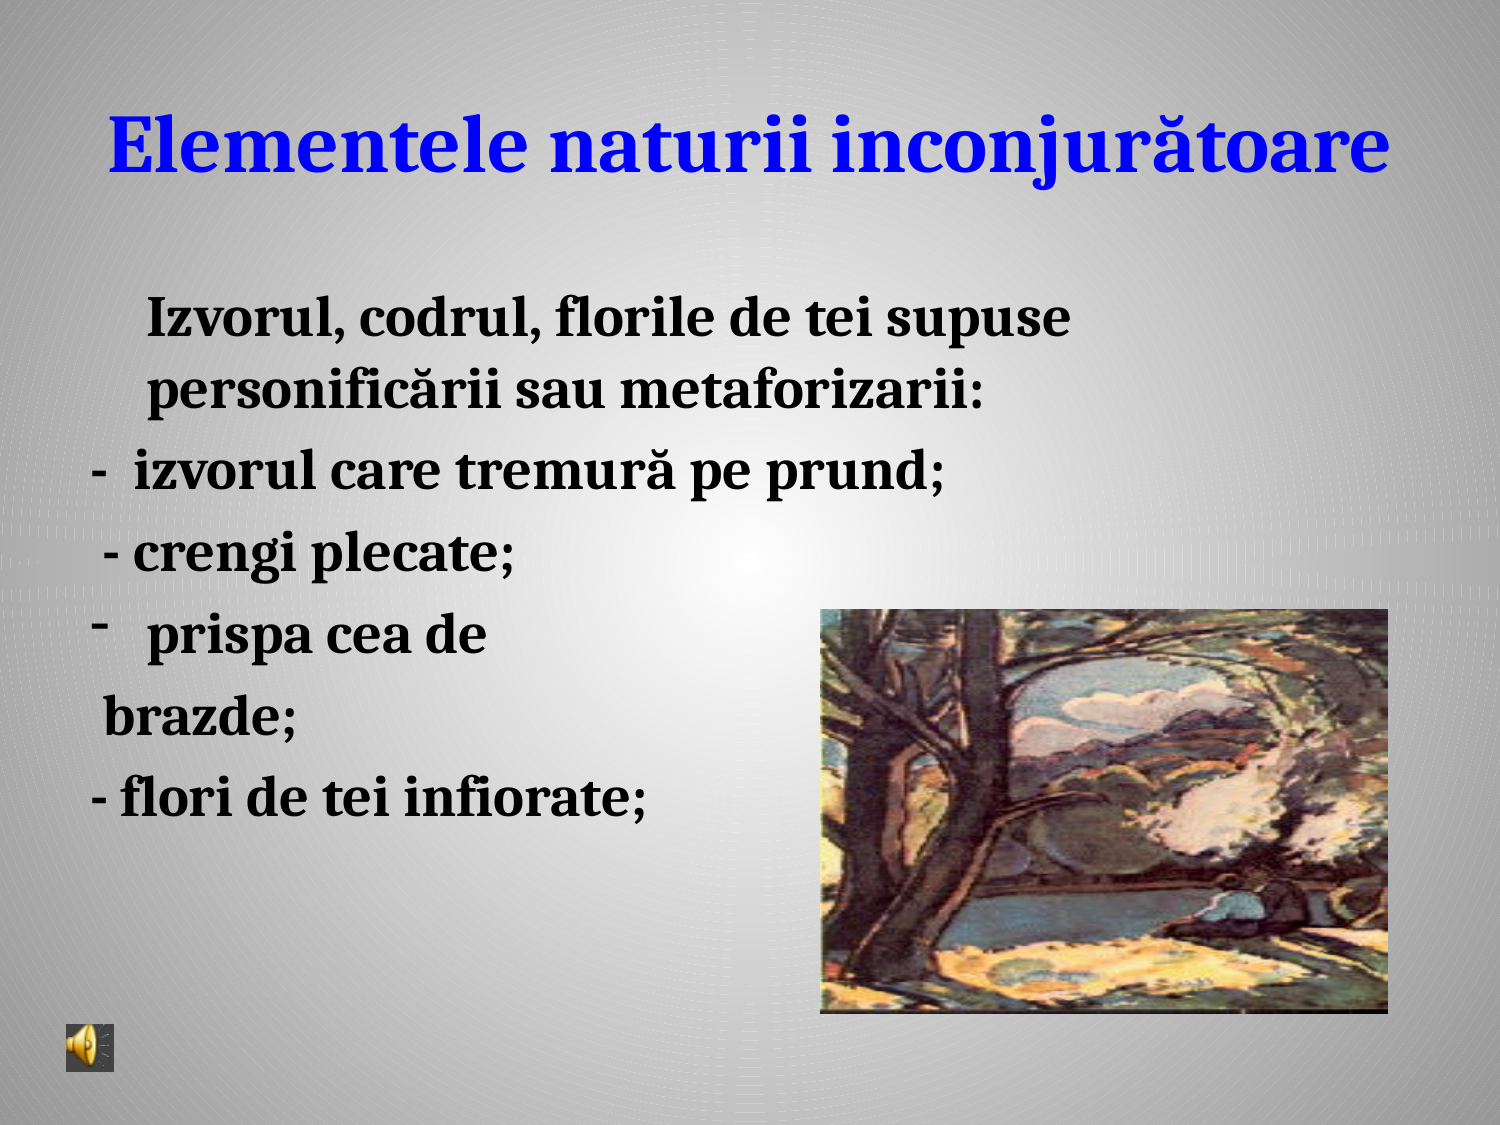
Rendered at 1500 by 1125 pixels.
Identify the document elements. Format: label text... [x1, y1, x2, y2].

picture [64, 1022, 116, 1074]
picture [820, 609, 1388, 1015]
list Izvorul, codrul, florile de tei supuse personificării sau metaforizarii: - izvorul care tremură pe prund; - crengi plecate; prispa cea de brazde; - flori de tei infiorate; [75, 262, 1425, 1005]
title Elementele naturii inconjurătoare [75, 45, 1425, 233]
